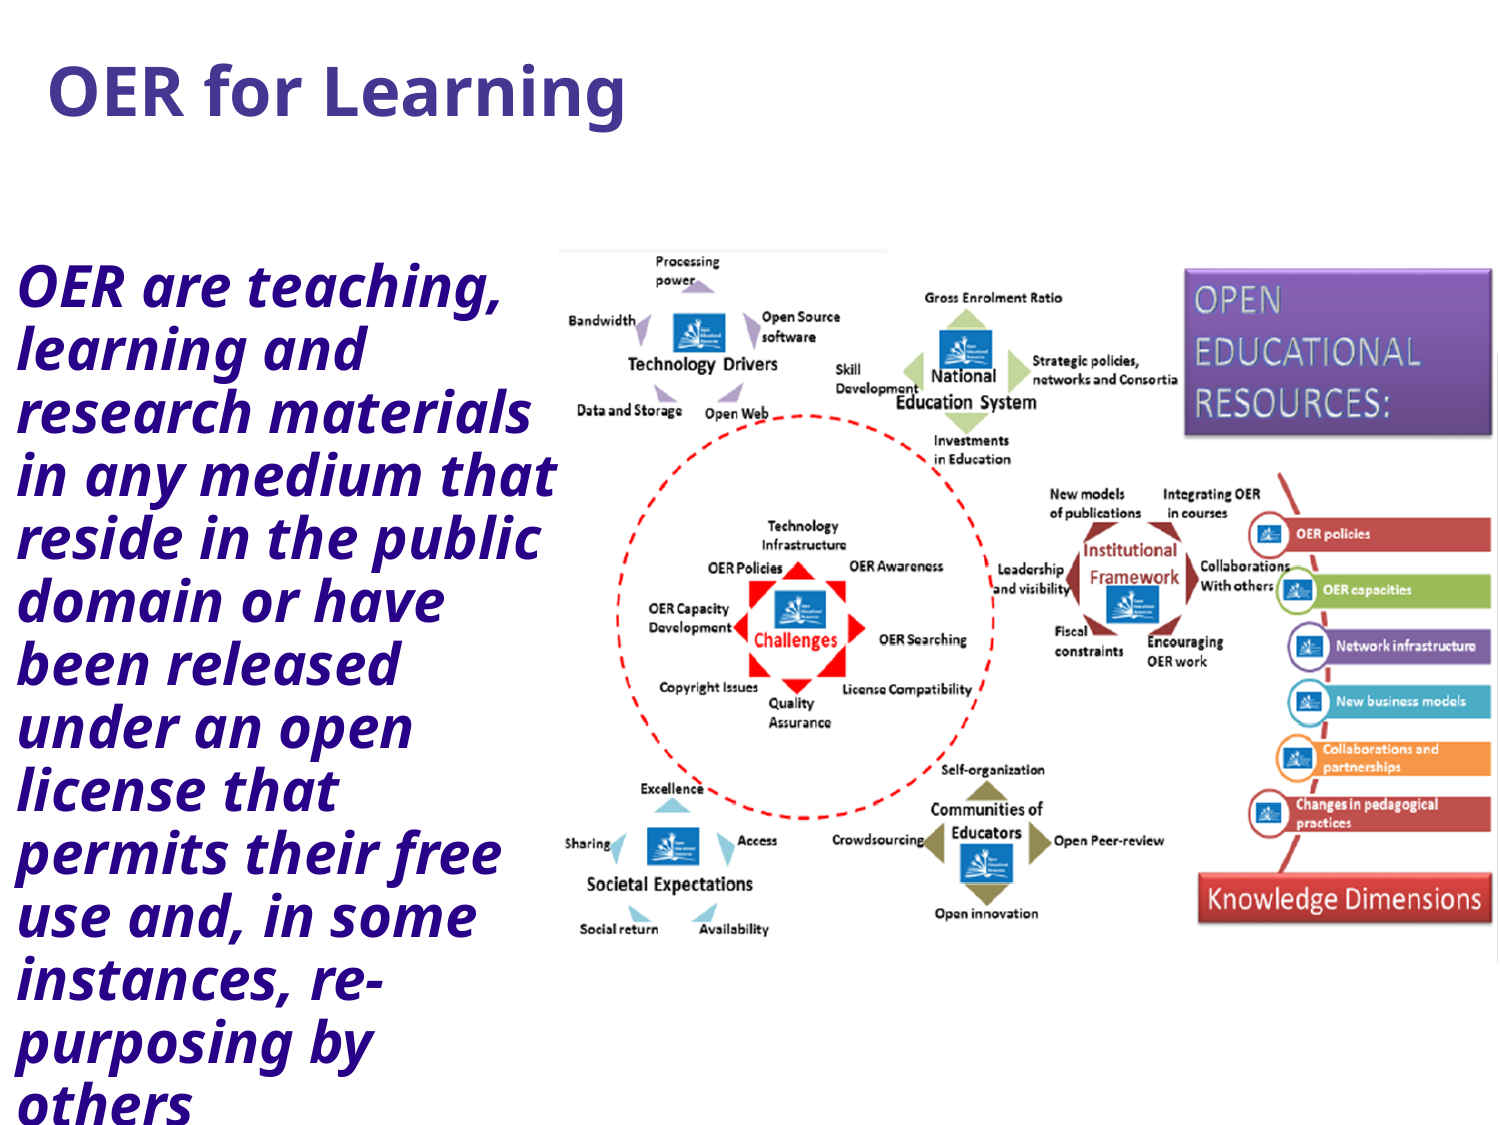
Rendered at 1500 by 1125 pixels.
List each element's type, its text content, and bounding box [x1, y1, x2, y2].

text_box OER for Learning [31, 49, 1326, 165]
picture [559, 249, 1498, 963]
text_box OER are teaching, learning and research materials in any medium that reside in the public domain or have been released under an open license that permits their free use and, in some instances, re-purposing by others [1, 249, 578, 975]
